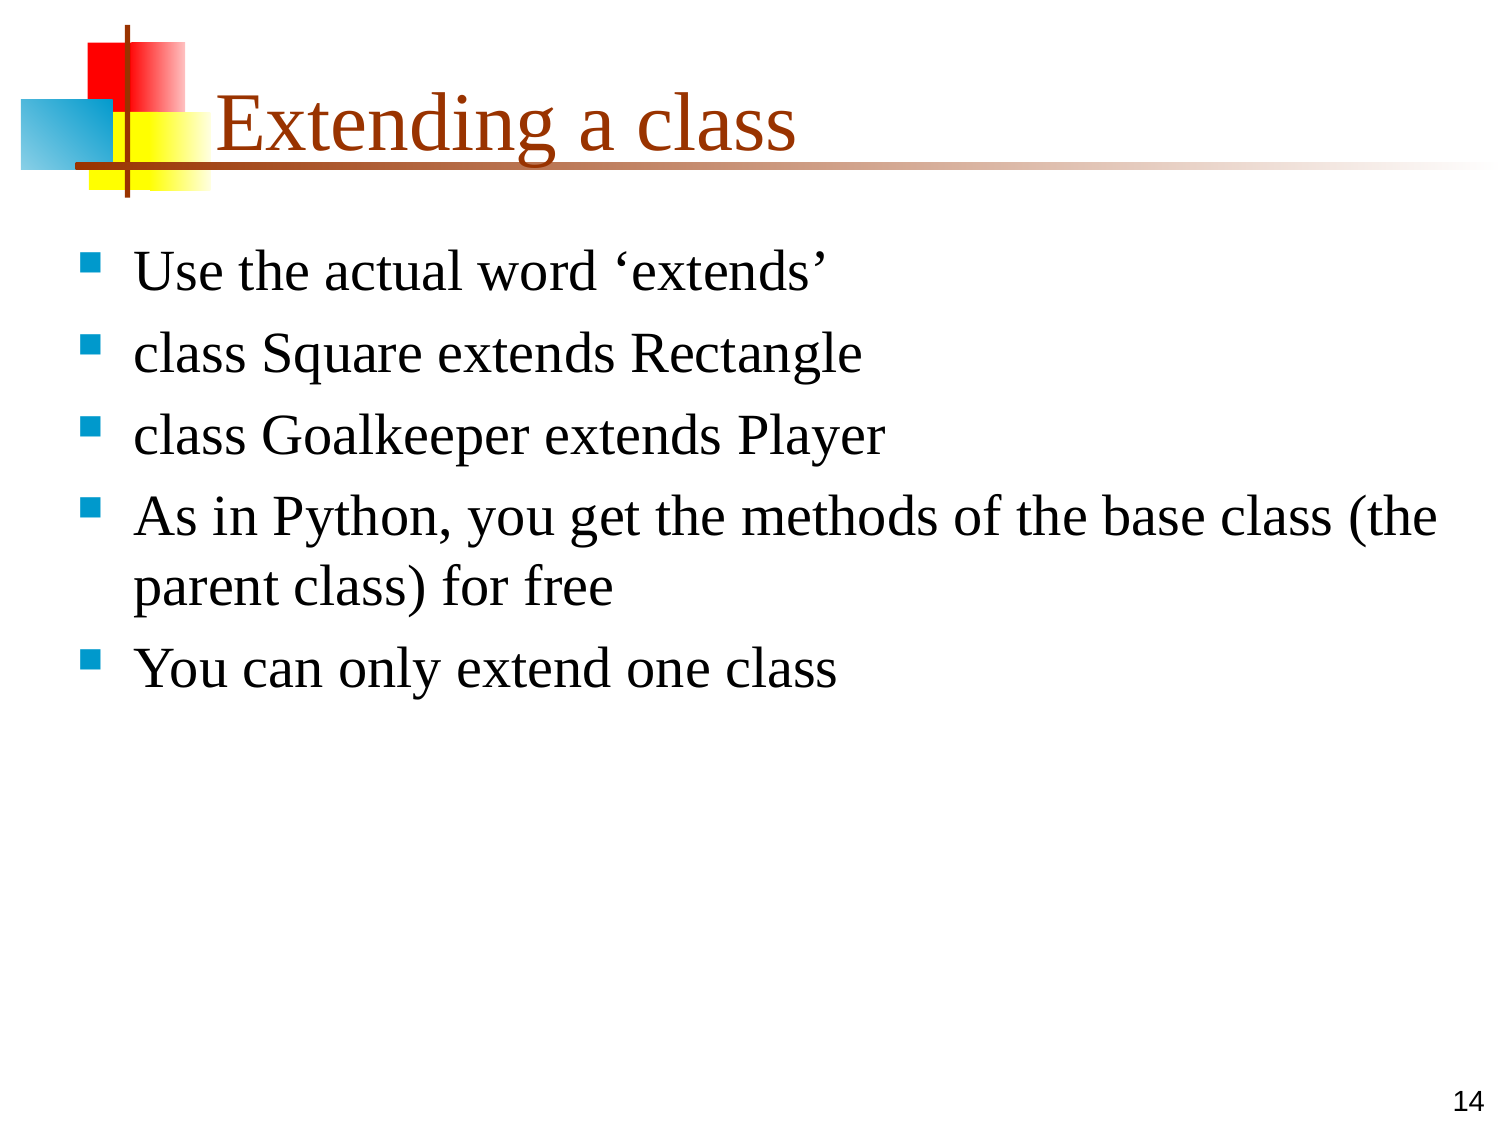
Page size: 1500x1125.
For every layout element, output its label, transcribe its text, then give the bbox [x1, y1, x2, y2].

list Use the actual word ‘extends’ class Square extends Rectangle class Goalkeeper extends Player As in Python, you get the methods of the base class (the parent class) for free You can only extend one class [62, 224, 1469, 1006]
title Extending a class [200, 37, 1479, 175]
slide_number 14 [1187, 1049, 1500, 1125]
